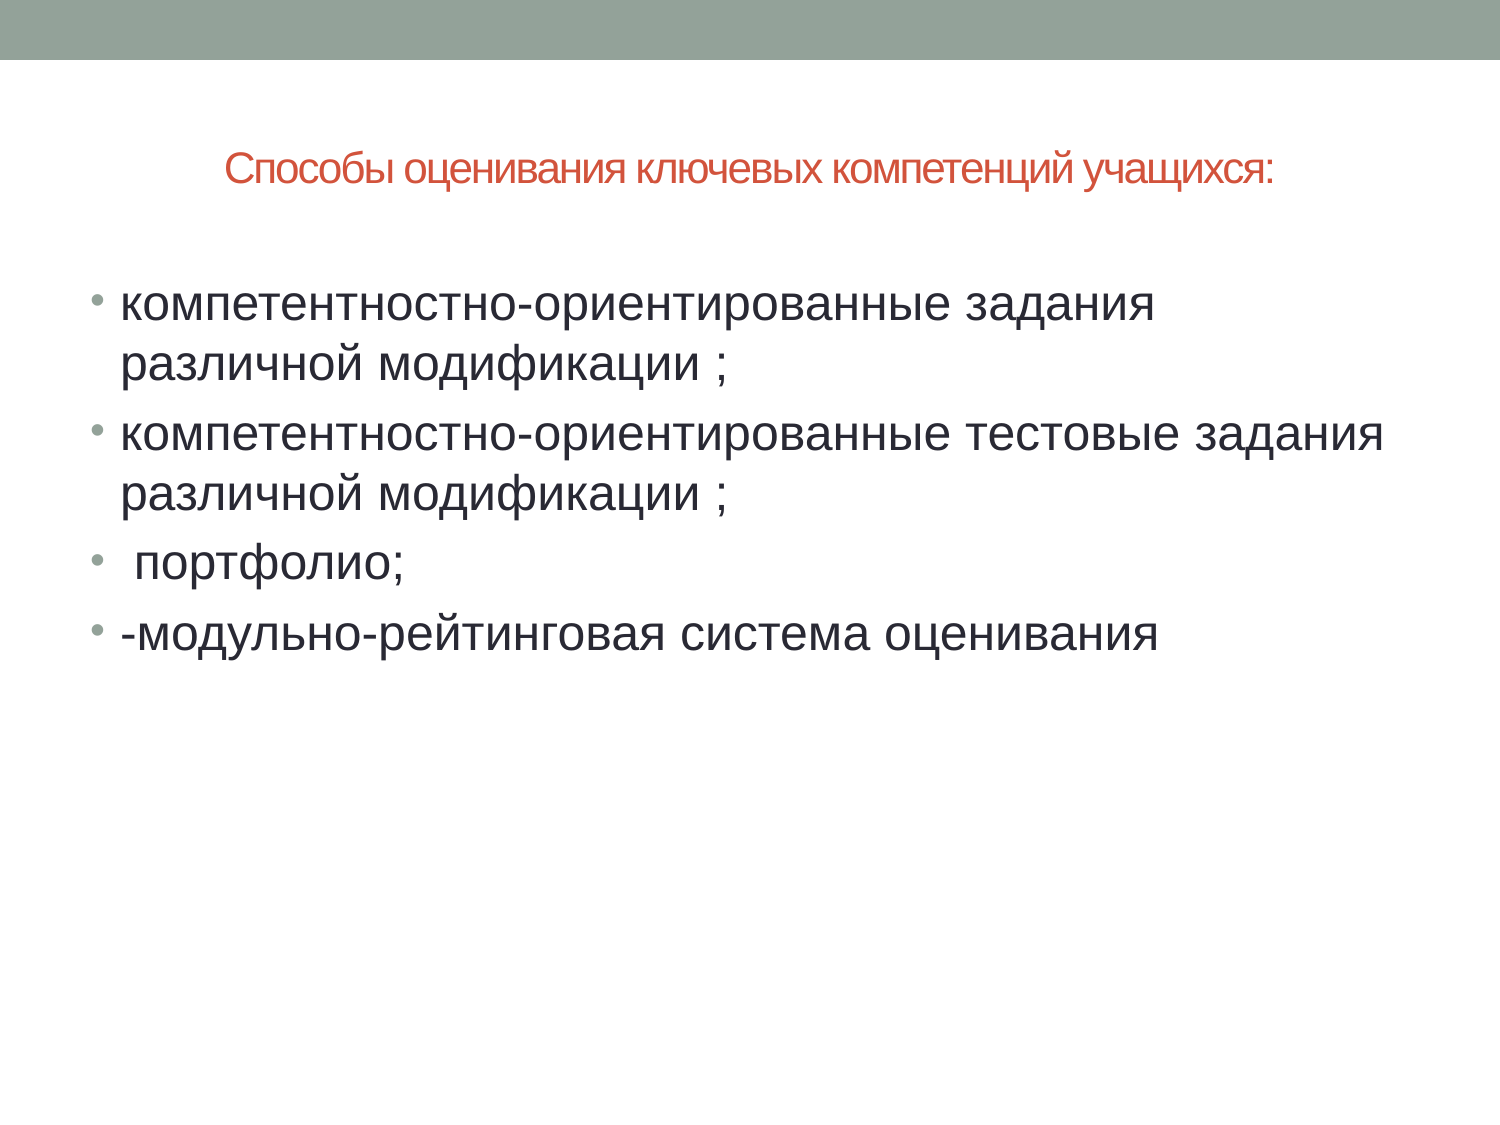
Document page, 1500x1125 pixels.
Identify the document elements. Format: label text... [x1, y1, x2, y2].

list компетентностно-ориентированные задания различной модификации ; компетентностно-ориентированные тестовые задания различной модификации ; портфолио; -модульно-рейтинговая система оценивания [75, 262, 1425, 1063]
title Способы оценивания ключевых компетенций учащихся: [75, 87, 1425, 250]
